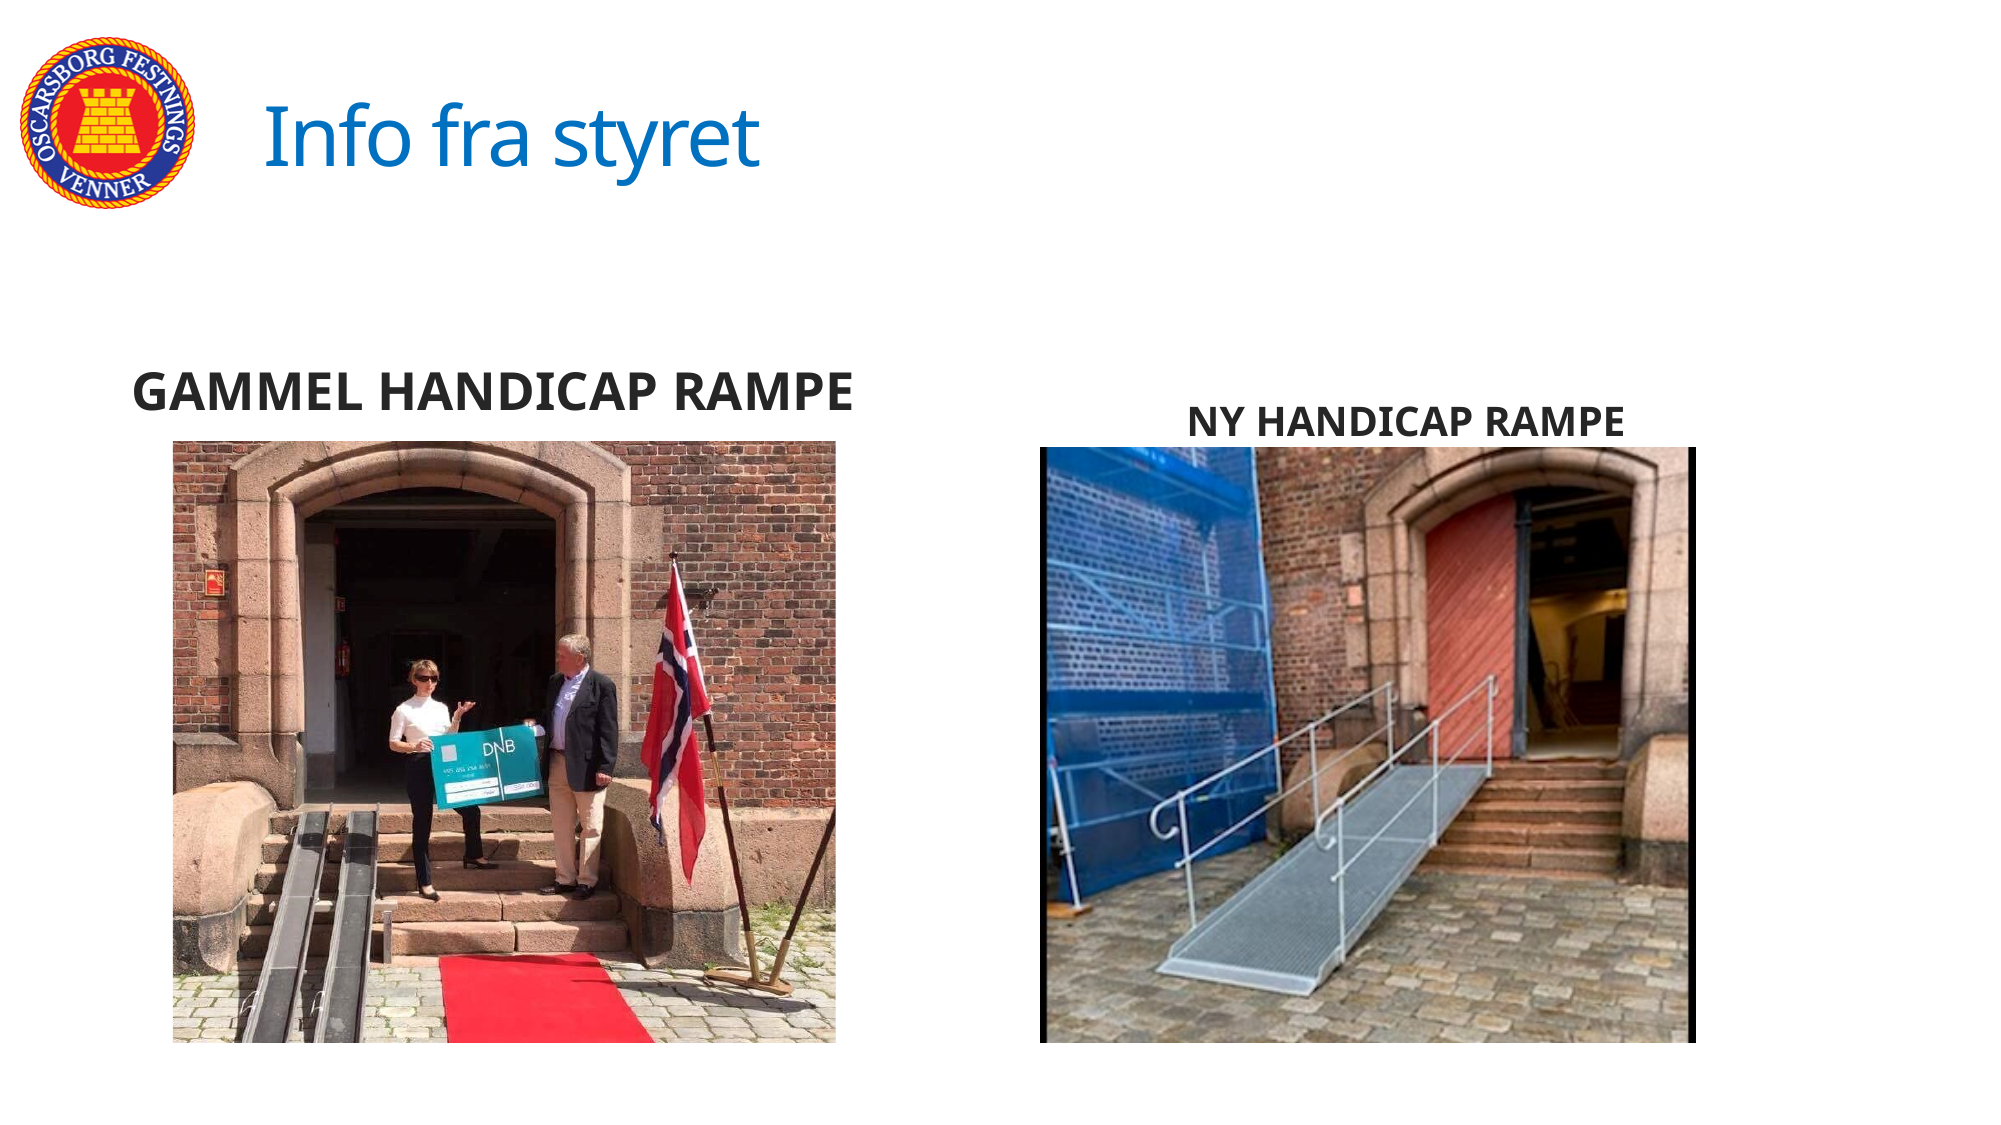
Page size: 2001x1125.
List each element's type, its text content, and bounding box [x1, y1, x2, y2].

list GAMMEL handicap rampe [111, 334, 876, 454]
picture [172, 441, 836, 1044]
picture [20, 37, 195, 209]
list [1039, 447, 1696, 1044]
list Ny handicap rampe [985, 334, 1828, 453]
title Info fra styret [248, 81, 1732, 201]
